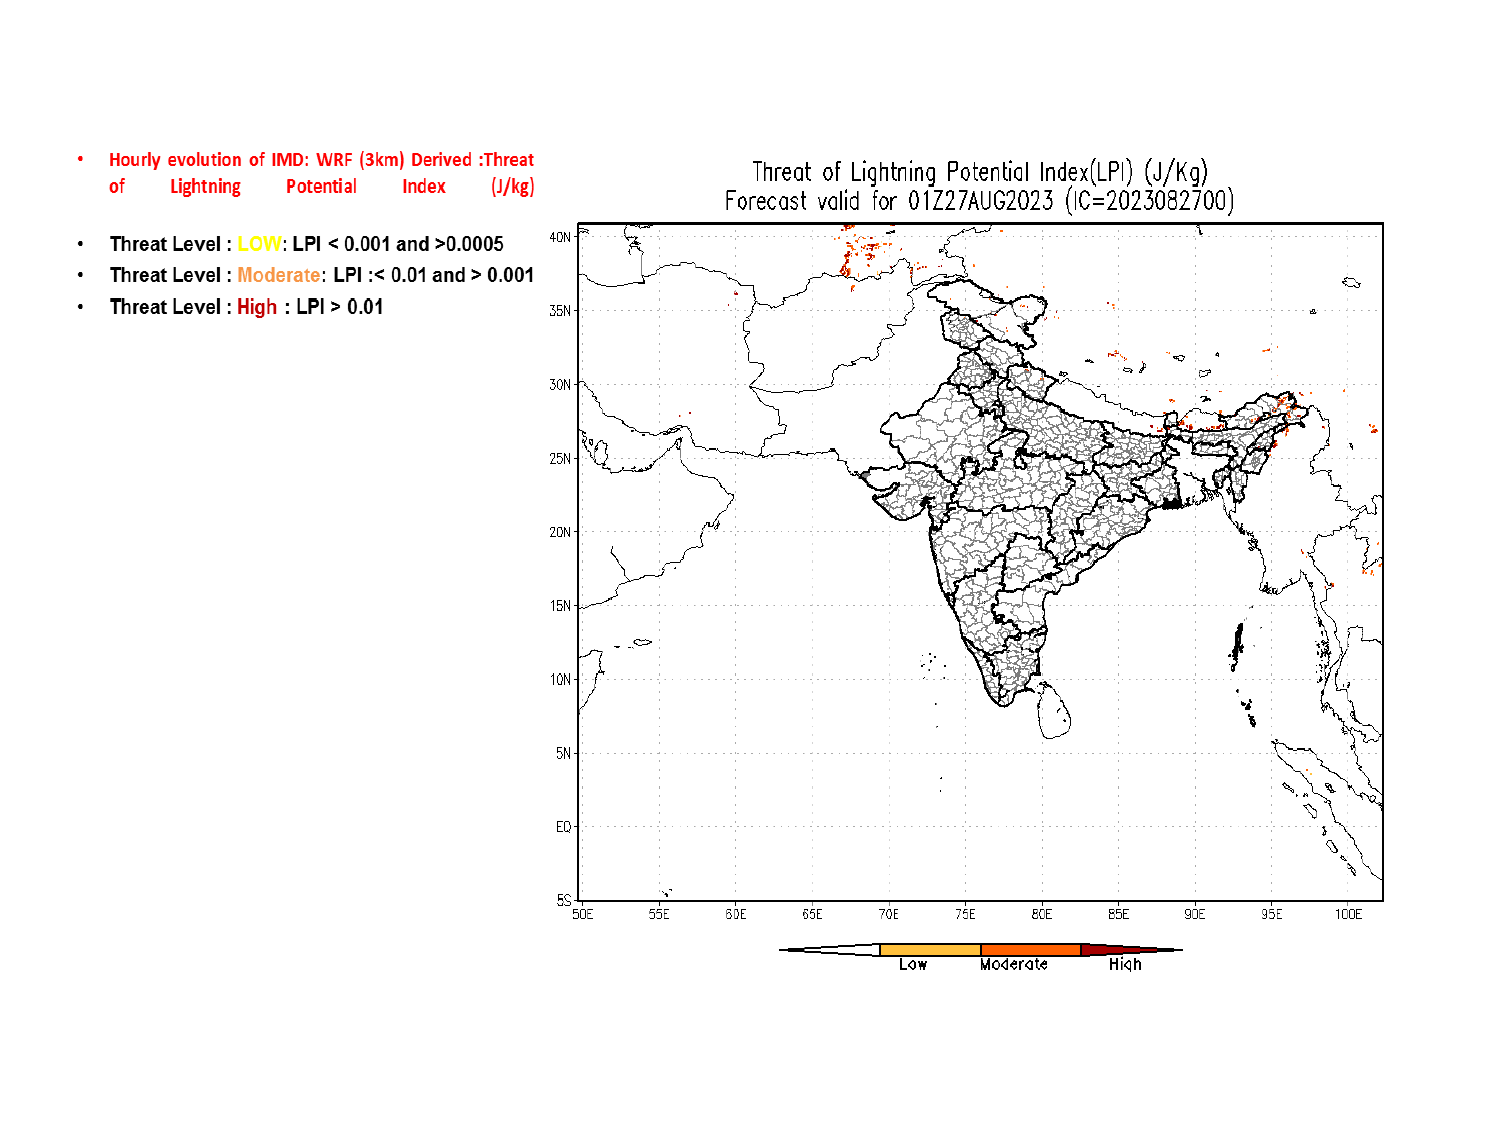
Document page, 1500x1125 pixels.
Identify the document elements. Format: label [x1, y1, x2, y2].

picture [74, 149, 1426, 976]
